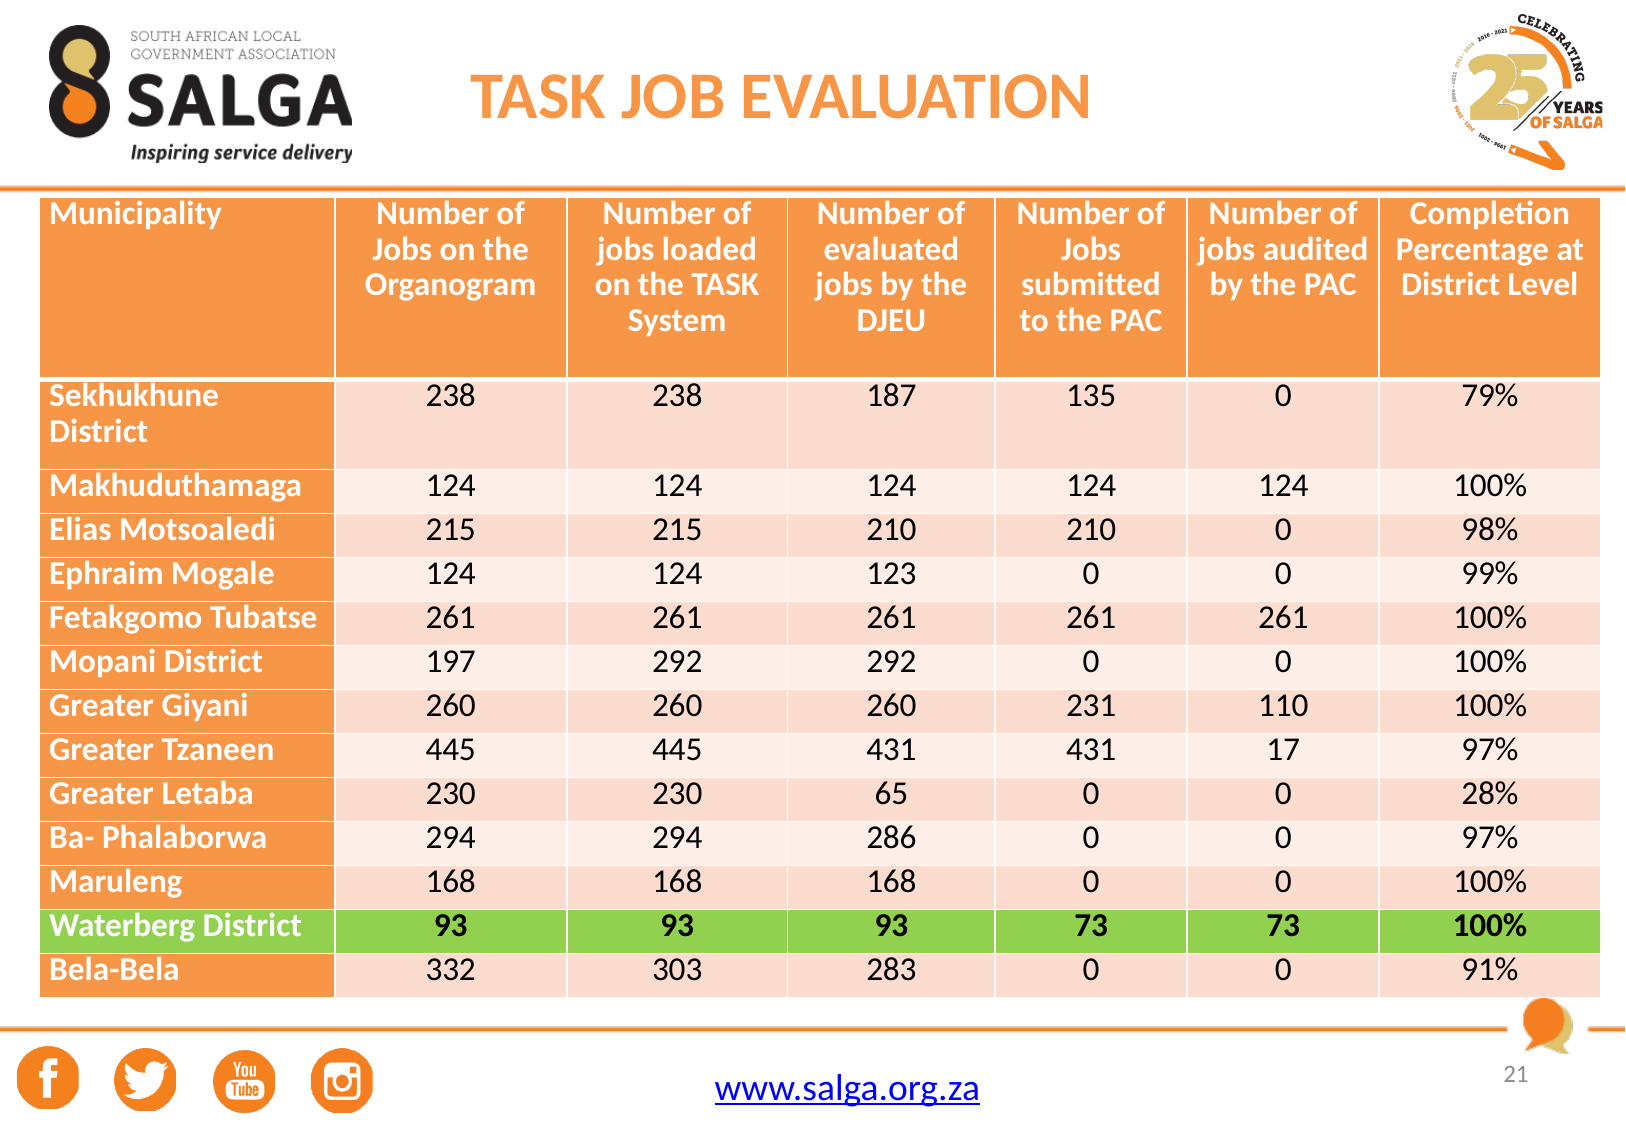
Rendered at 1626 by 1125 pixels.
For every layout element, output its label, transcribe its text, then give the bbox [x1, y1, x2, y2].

table_cell 431 [996, 734, 1186, 777]
table_cell 294 [568, 822, 787, 865]
table_cell 98% [1380, 514, 1600, 557]
table_cell Greater Letaba [40, 778, 334, 821]
table_cell 445 [568, 734, 787, 777]
table_header Number of evaluated jobs by the DJEU [788, 216, 994, 377]
table_cell 0 [1188, 954, 1378, 997]
table_cell 0 [996, 778, 1186, 821]
table_cell 230 [568, 778, 787, 821]
table_cell Sekhukhune District [40, 382, 334, 469]
table_header Number of jobs loaded on the TASK System [568, 216, 787, 377]
table_cell 0 [1188, 382, 1378, 469]
table_cell 100% [1380, 910, 1600, 953]
table_cell 0 [1188, 778, 1378, 821]
table_cell 0 [996, 646, 1186, 689]
table_cell 93 [568, 910, 787, 953]
table_cell 99% [1380, 558, 1600, 601]
table_cell 17 [1188, 734, 1378, 777]
table_cell 110 [1188, 690, 1378, 733]
table_cell 238 [336, 382, 566, 469]
table_cell 124 [788, 470, 994, 513]
table_cell 0 [1188, 866, 1378, 909]
table_cell 100% [1380, 602, 1600, 645]
table_cell 93 [336, 910, 566, 953]
table_cell 168 [568, 866, 787, 909]
table_cell 100% [1380, 646, 1600, 689]
table_header Municipality [40, 198, 334, 377]
table_cell 168 [788, 866, 994, 909]
table_cell 135 [996, 382, 1186, 469]
table_cell 261 [568, 602, 787, 645]
table_cell 187 [788, 382, 994, 469]
table_cell 65 [788, 778, 994, 821]
table_cell Makhuduthamaga [40, 470, 334, 513]
table_cell 292 [568, 646, 787, 689]
table_cell Mopani District [40, 646, 334, 689]
table_cell 238 [568, 382, 787, 469]
table_cell 294 [336, 822, 566, 865]
table_cell 283 [788, 954, 994, 997]
table_cell 0 [996, 822, 1186, 865]
table_cell 79% [1380, 382, 1600, 469]
table_cell Ephraim Mogale [40, 558, 334, 601]
table_header Number of Jobs submitted to the PAC [996, 216, 1186, 377]
table_cell 100% [1380, 866, 1600, 909]
table_cell 168 [336, 866, 566, 909]
table_header Number of jobs audited by the PAC [1188, 198, 1378, 377]
table_cell 73 [996, 910, 1186, 953]
table_cell 123 [788, 558, 994, 601]
table_cell Greater Giyani [40, 690, 334, 733]
table_cell 124 [996, 470, 1186, 513]
table_cell 124 [1188, 470, 1378, 513]
slide_number 21 [1164, 1042, 1544, 1103]
table_cell 124 [336, 558, 566, 601]
table_cell 0 [1188, 822, 1378, 865]
table_cell 0 [996, 558, 1186, 601]
table_cell 197 [336, 646, 566, 689]
table_cell 100% [1380, 470, 1600, 513]
table_cell 431 [788, 734, 994, 777]
table_cell 303 [568, 954, 787, 997]
table_cell 91% [1380, 954, 1600, 997]
table_cell 261 [996, 602, 1186, 645]
title TASK JOB EVALUATION [337, 77, 1226, 216]
table_cell 0 [1188, 558, 1378, 601]
table_cell 260 [568, 690, 787, 733]
table_cell 0 [1188, 514, 1378, 557]
table_cell 97% [1380, 822, 1600, 865]
table_cell 286 [788, 822, 994, 865]
table_cell Ba- Phalaborwa [40, 822, 334, 865]
table_cell 445 [336, 734, 566, 777]
table_cell 332 [336, 954, 566, 997]
table_cell 261 [336, 602, 566, 645]
table_cell 124 [568, 558, 787, 601]
table_cell 231 [996, 690, 1186, 733]
table_cell 0 [996, 954, 1186, 997]
table_cell 210 [788, 514, 994, 557]
table_cell 97% [1380, 734, 1600, 777]
table_cell Fetakgomo Tubatse [40, 602, 334, 645]
table_cell Maruleng [40, 866, 334, 909]
table_cell 215 [568, 514, 787, 557]
table_cell 93 [788, 910, 994, 953]
table_cell 100% [1380, 690, 1600, 733]
table_cell 215 [336, 514, 566, 557]
table_header Number of Jobs on the Organogram [336, 198, 566, 377]
table_cell 124 [568, 470, 787, 513]
table_cell 292 [788, 646, 994, 689]
table_cell 230 [336, 778, 566, 821]
table_header Completion Percentage at District Level [1380, 198, 1600, 377]
table_cell Elias Motsoaledi [40, 514, 334, 557]
table_cell Greater Tzaneen [40, 734, 334, 777]
table_cell 73 [1188, 910, 1378, 953]
table_cell 260 [788, 690, 994, 733]
table_cell 124 [336, 470, 566, 513]
table_cell 210 [996, 514, 1186, 557]
table_cell 0 [1188, 646, 1378, 689]
table_cell 28% [1380, 778, 1600, 821]
table_cell 261 [1188, 602, 1378, 645]
table_cell Waterberg District [40, 910, 334, 953]
table_cell 260 [336, 690, 566, 733]
table_cell 261 [788, 602, 994, 645]
table_cell Bela-Bela [40, 954, 334, 997]
table_cell 0 [996, 866, 1186, 909]
